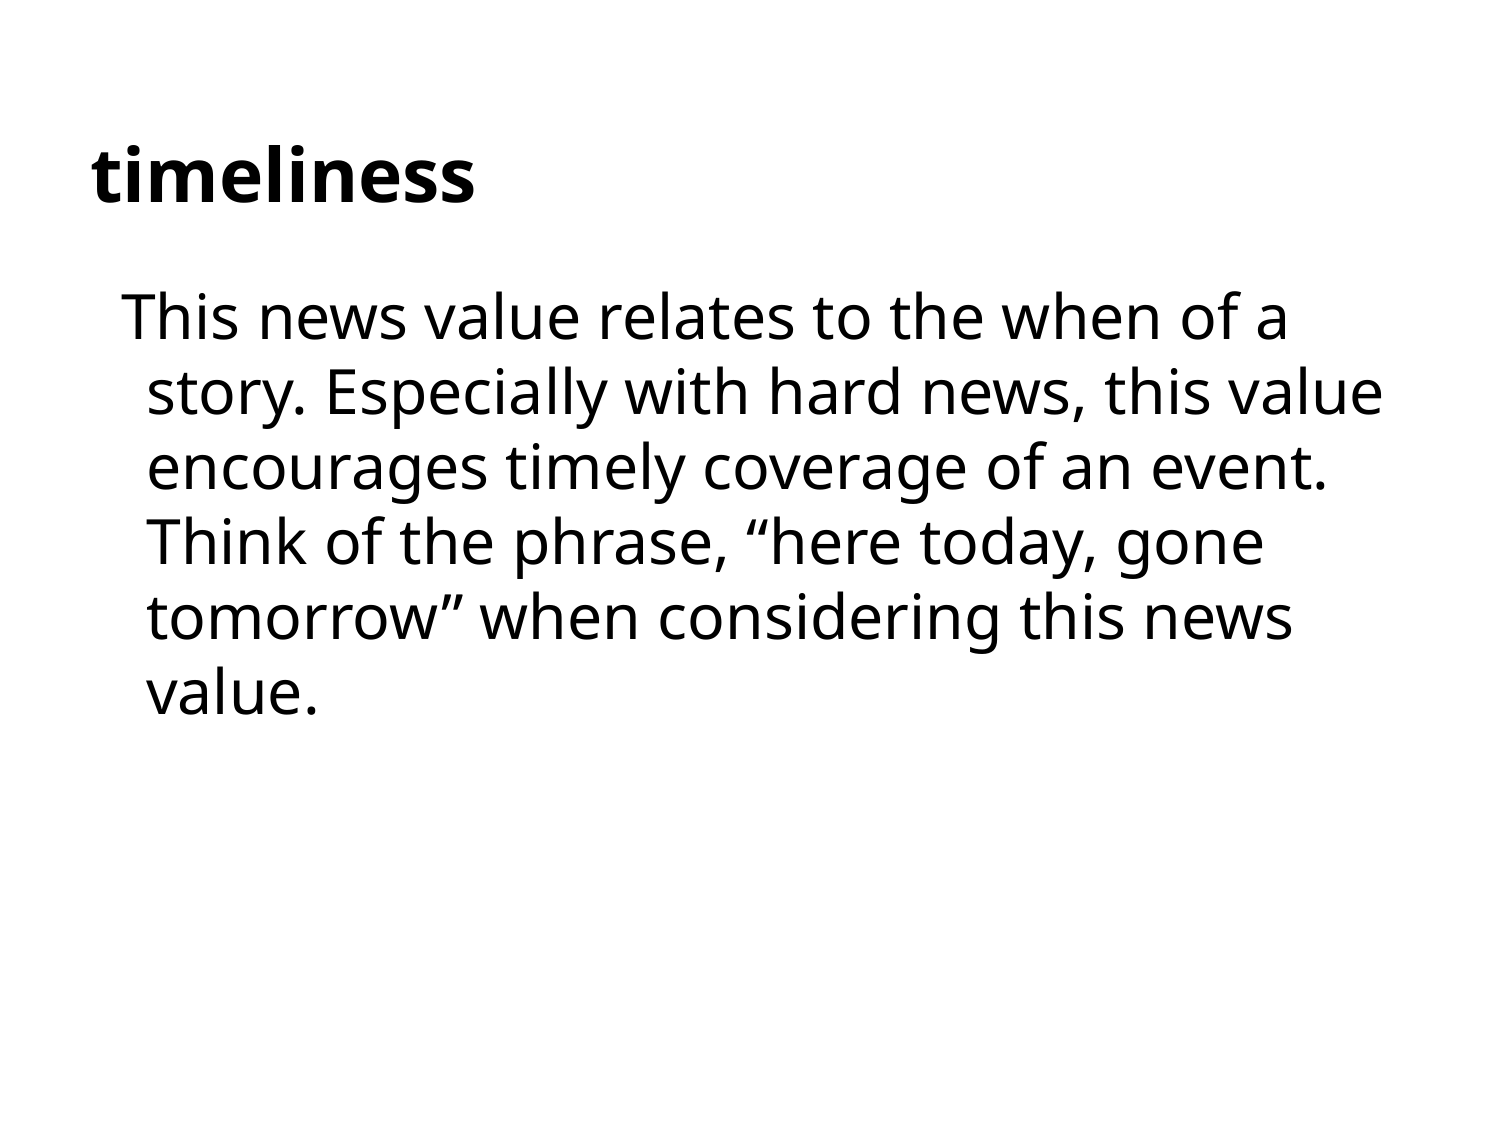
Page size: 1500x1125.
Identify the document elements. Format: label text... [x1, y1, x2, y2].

title timeliness [75, 14, 1425, 233]
list This news value relates to the when of a story. Especially with hard news, this value encourages timely coverage of an event. Think of the phrase, “here today, gone tomorrow” when considering this news value. [75, 262, 1425, 931]
